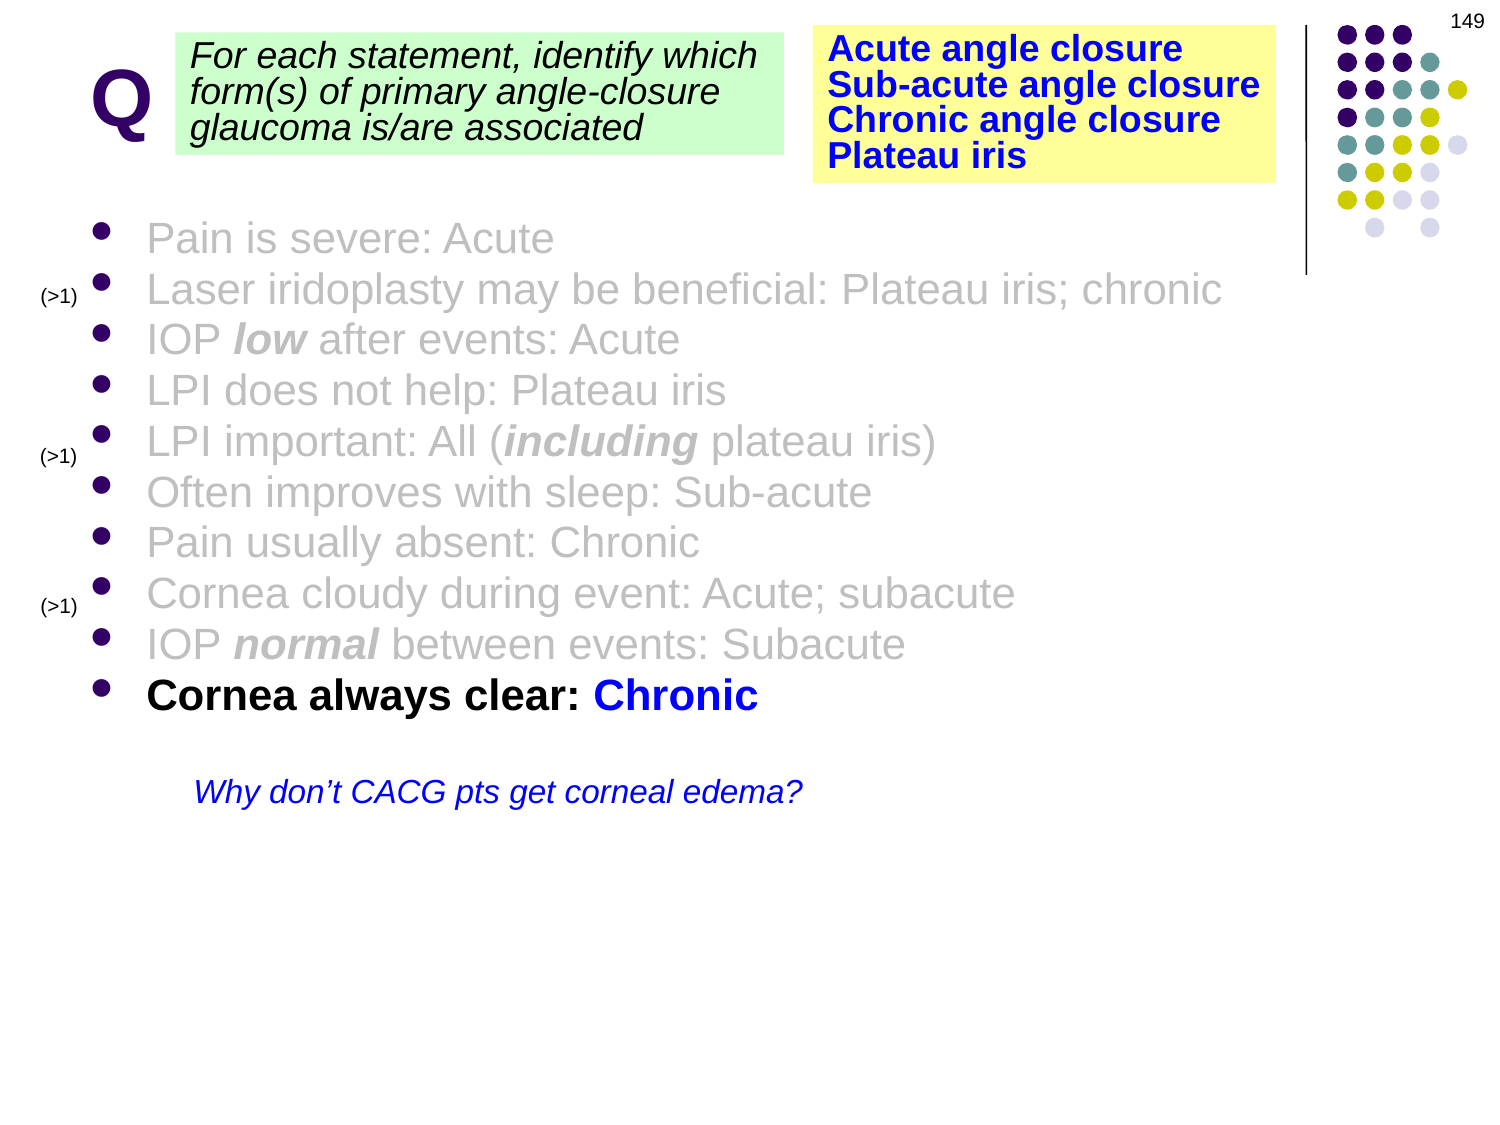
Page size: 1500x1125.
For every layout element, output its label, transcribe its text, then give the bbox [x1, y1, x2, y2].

text_box For each statement, identify which form(s) of primary angle-closure glaucoma is/are associated [175, 150, 784, 155]
list Pain is severe: Acute Laser iridoplasty may be beneficial: Plateau iris; chronic IOP low after events: Acute LPI does not help: Plateau iris LPI important: All (including plateau iris) Often improves with sleep: Sub-acute Pain usually absent: Chronic Cornea cloudy during event: Acute; subacute IOP normal between events: Subacute Cornea always clear: Chronic [75, 212, 1425, 1075]
text_box (>1) [25, 434, 93, 475]
text_box Why don’t CACG pts get corneal edema? [178, 762, 819, 818]
text_box Acute angle closure Sub-acute angle closure Chronic angle closure Plateau iris [812, 150, 1276, 184]
title Q [75, 20, 1313, 150]
text_box (>1) [25, 275, 93, 315]
text_box (>1) [25, 584, 93, 625]
slide_number 149 [1149, 0, 1500, 75]
